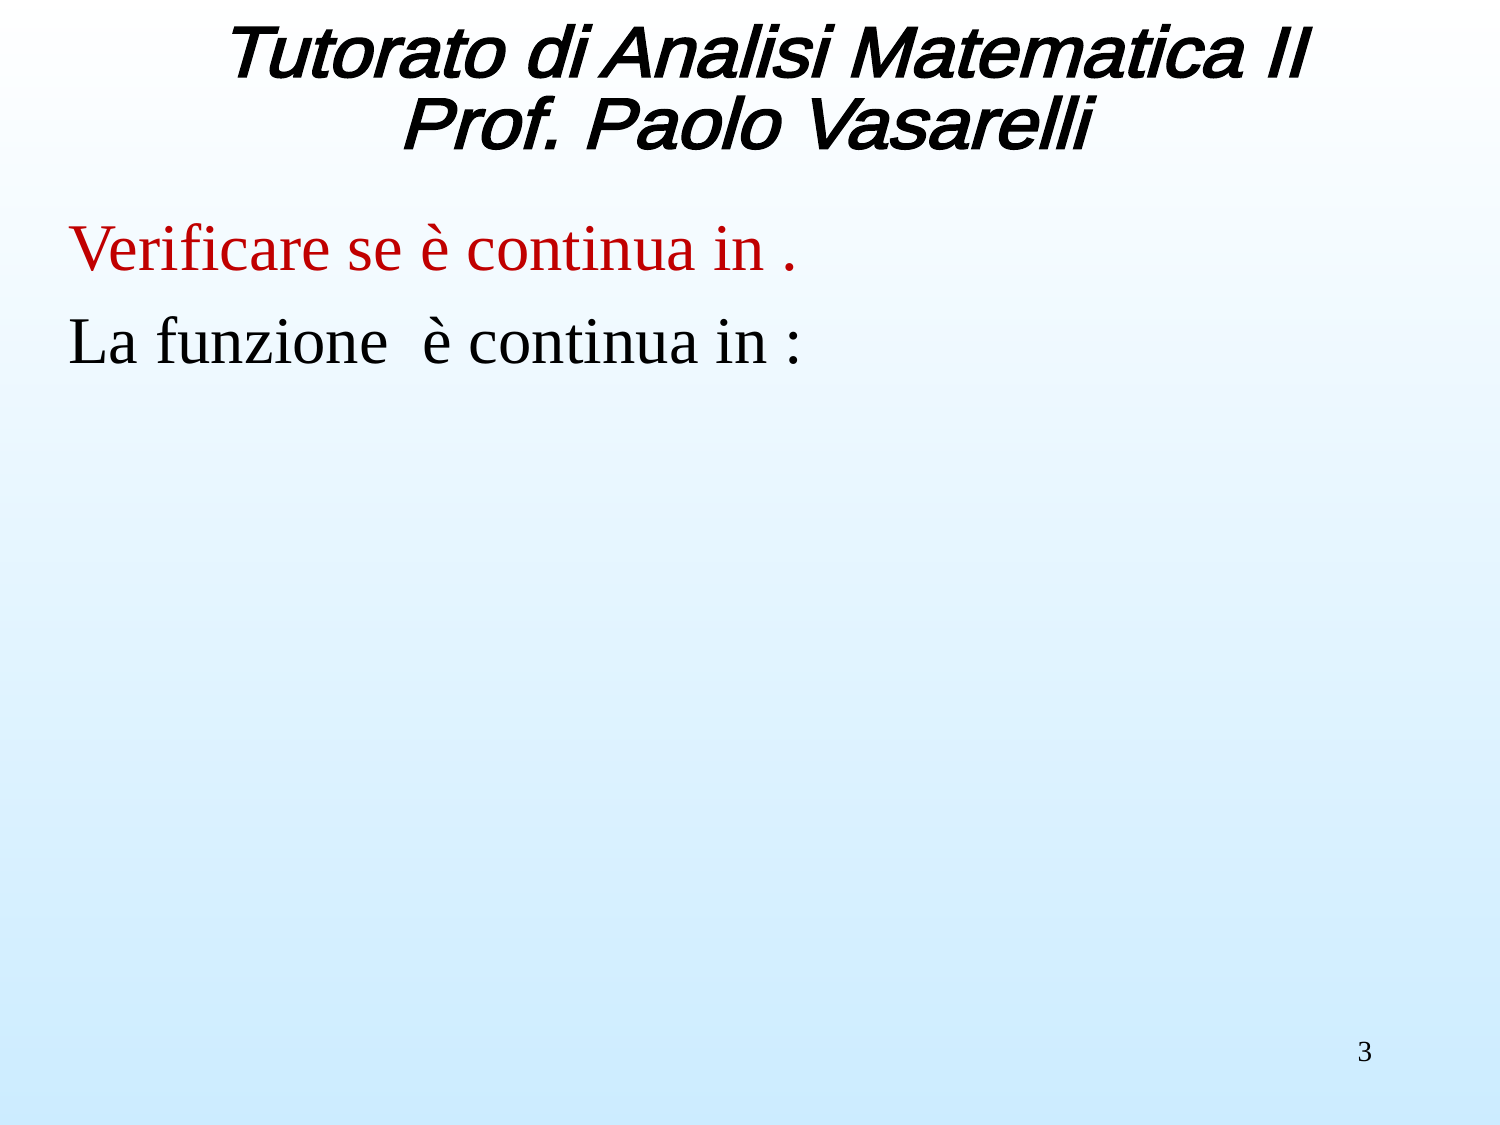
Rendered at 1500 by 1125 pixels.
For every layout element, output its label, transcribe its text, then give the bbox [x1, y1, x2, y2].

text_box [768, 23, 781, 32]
text_box Tutorato di Analisi Matematica II Prof. Paolo Vasarelli [1128, 29, 1155, 79]
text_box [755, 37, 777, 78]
text_box Tutorato di Analisi Matematica II Prof. Paolo Vasarelli [1166, 37, 1205, 79]
text_box Tutorato di Analisi Matematica II Prof. Paolo Vasarelli [443, 29, 470, 79]
text_box Tutorato di Analisi Matematica II Prof. Paolo Vasarelli [1055, 95, 1081, 150]
text_box Tutorato di Analisi Matematica II Prof. Paolo Vasarelli [1038, 95, 1064, 150]
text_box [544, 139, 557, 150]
text_box Tutorato di Analisi Matematica II Prof. Paolo Vasarelli [1267, 26, 1292, 78]
text_box Tutorato di Analisi Matematica II Prof. Paolo Vasarelli [772, 37, 814, 79]
text_box Tutorato di Analisi Matematica II Prof. Paolo Vasarelli [811, 98, 866, 150]
text_box Tutorato di Analisi Matematica II Prof. Paolo Vasarelli [597, 26, 651, 78]
text_box Tutorato di Analisi Matematica II Prof. Paolo Vasarelli [740, 108, 782, 151]
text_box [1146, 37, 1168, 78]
text_box Tutorato di Analisi Matematica II Prof. Paolo Vasarelli [637, 108, 679, 151]
text_box Tutorato di Analisi Matematica II Prof. Paolo Vasarelli [464, 37, 506, 79]
text_box Tutorato di Analisi Matematica II Prof. Paolo Vasarelli [721, 95, 746, 150]
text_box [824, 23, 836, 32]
text_box Tutorato di Analisi Matematica II Prof. Paolo Vasarelli [681, 108, 723, 151]
text_box Tutorato di Analisi Matematica II Prof. Paolo Vasarelli [848, 108, 931, 151]
text_box Tutorato di Analisi Matematica II Prof. Paolo Vasarelli [1202, 37, 1244, 79]
text_box Tutorato di Analisi Matematica II Prof. Paolo Vasarelli [453, 108, 487, 150]
text_box Tutorato di Analisi Matematica II Prof. Paolo Vasarelli [481, 108, 523, 151]
text_box Tutorato di Analisi Matematica II Prof. Paolo Vasarelli [697, 37, 739, 79]
text_box Tutorato di Analisi Matematica II Prof. Paolo Vasarelli [333, 37, 374, 79]
text_box Tutorato di Analisi Matematica II Prof. Paolo Vasarelli [312, 29, 338, 79]
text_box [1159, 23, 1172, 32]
text_box Tutorato di Analisi Matematica II Prof. Paolo Vasarelli [1019, 37, 1084, 78]
text_box Tutorato di Analisi Matematica II Prof. Paolo Vasarelli [929, 108, 971, 151]
text_box Tutorato di Analisi Matematica II Prof. Paolo Vasarelli [913, 37, 955, 79]
slide_number 3 [1074, 1025, 1388, 1100]
text_box Tutorato di Analisi Matematica II Prof. Paolo Vasarelli [970, 108, 1004, 150]
text_box Tutorato di Analisi Matematica II Prof. Paolo Vasarelli [653, 37, 697, 78]
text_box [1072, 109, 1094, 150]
text_box Tutorato di Analisi Matematica II Prof. Paolo Vasarelli [738, 23, 764, 78]
text_box Tutorato di Analisi Matematica II Prof. Paolo Vasarelli [1288, 26, 1313, 78]
text_box Tutorato di Analisi Matematica II Prof. Paolo Vasarelli [1083, 37, 1125, 79]
text_box Tutorato di Analisi Matematica II Prof. Paolo Vasarelli [958, 29, 984, 79]
text_box Tutorato di Analisi Matematica II Prof. Paolo Vasarelli [523, 95, 556, 150]
text_box Tutorato di Analisi Matematica II Prof. Paolo Vasarelli [403, 98, 458, 150]
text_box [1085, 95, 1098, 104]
text_box Tutorato di Analisi Matematica II Prof. Paolo Vasarelli [528, 23, 576, 79]
text_box Tutorato di Analisi Matematica II Prof. Paolo Vasarelli [998, 108, 1040, 151]
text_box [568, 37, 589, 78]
text_box Tutorato di Analisi Matematica II Prof. Paolo Vasarelli [850, 26, 919, 78]
text_box Tutorato di Analisi Matematica II Prof. Paolo Vasarelli [399, 37, 441, 79]
text_box Tutorato di Analisi Matematica II Prof. Paolo Vasarelli [979, 37, 1020, 79]
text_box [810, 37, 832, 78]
text_box Tutorato di Analisi Matematica II Prof. Paolo Vasarelli [373, 37, 406, 78]
text_box Tutorato di Analisi Matematica II Prof. Paolo Vasarelli [586, 98, 641, 150]
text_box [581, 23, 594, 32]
text_box Tutorato di Analisi Matematica II Prof. Paolo Vasarelli [232, 26, 280, 78]
text_box Tutorato di Analisi Matematica II Prof. Paolo Vasarelli [269, 37, 313, 79]
